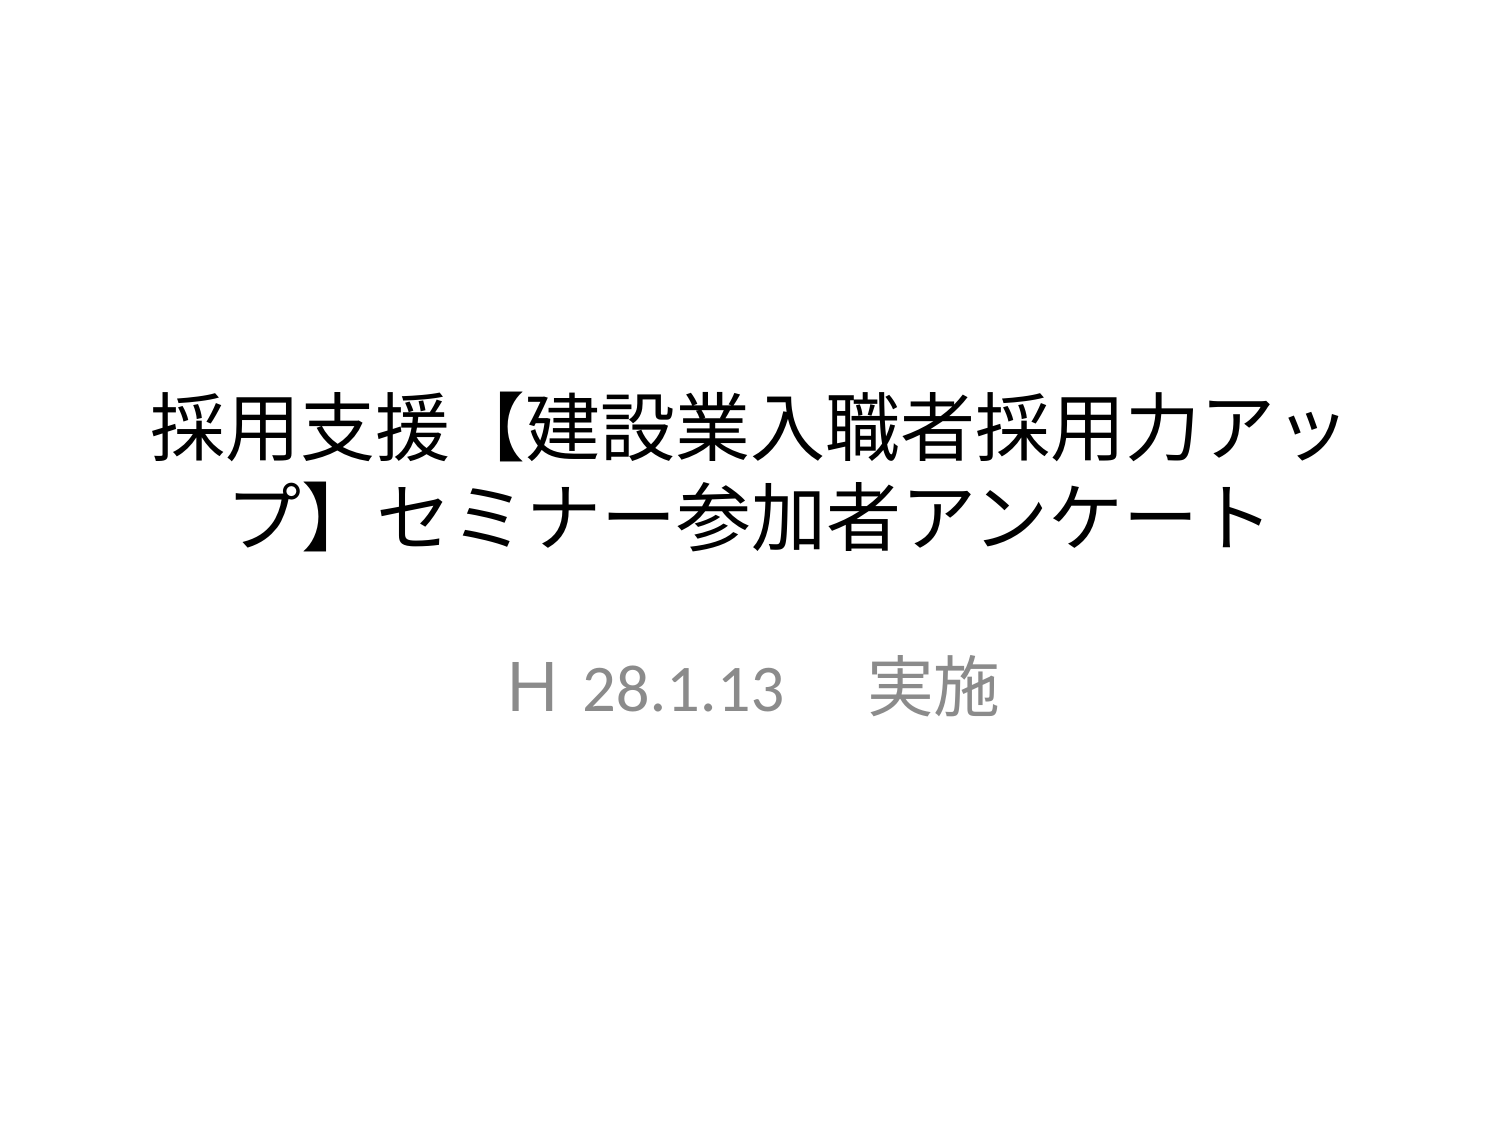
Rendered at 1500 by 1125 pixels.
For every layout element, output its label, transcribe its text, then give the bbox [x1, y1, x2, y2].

subtitle Ｈ28.1.13 実施 [225, 637, 1275, 925]
title 採用支援【建設業入職者採用力アップ】セミナー参加者アンケート [112, 349, 1388, 591]
